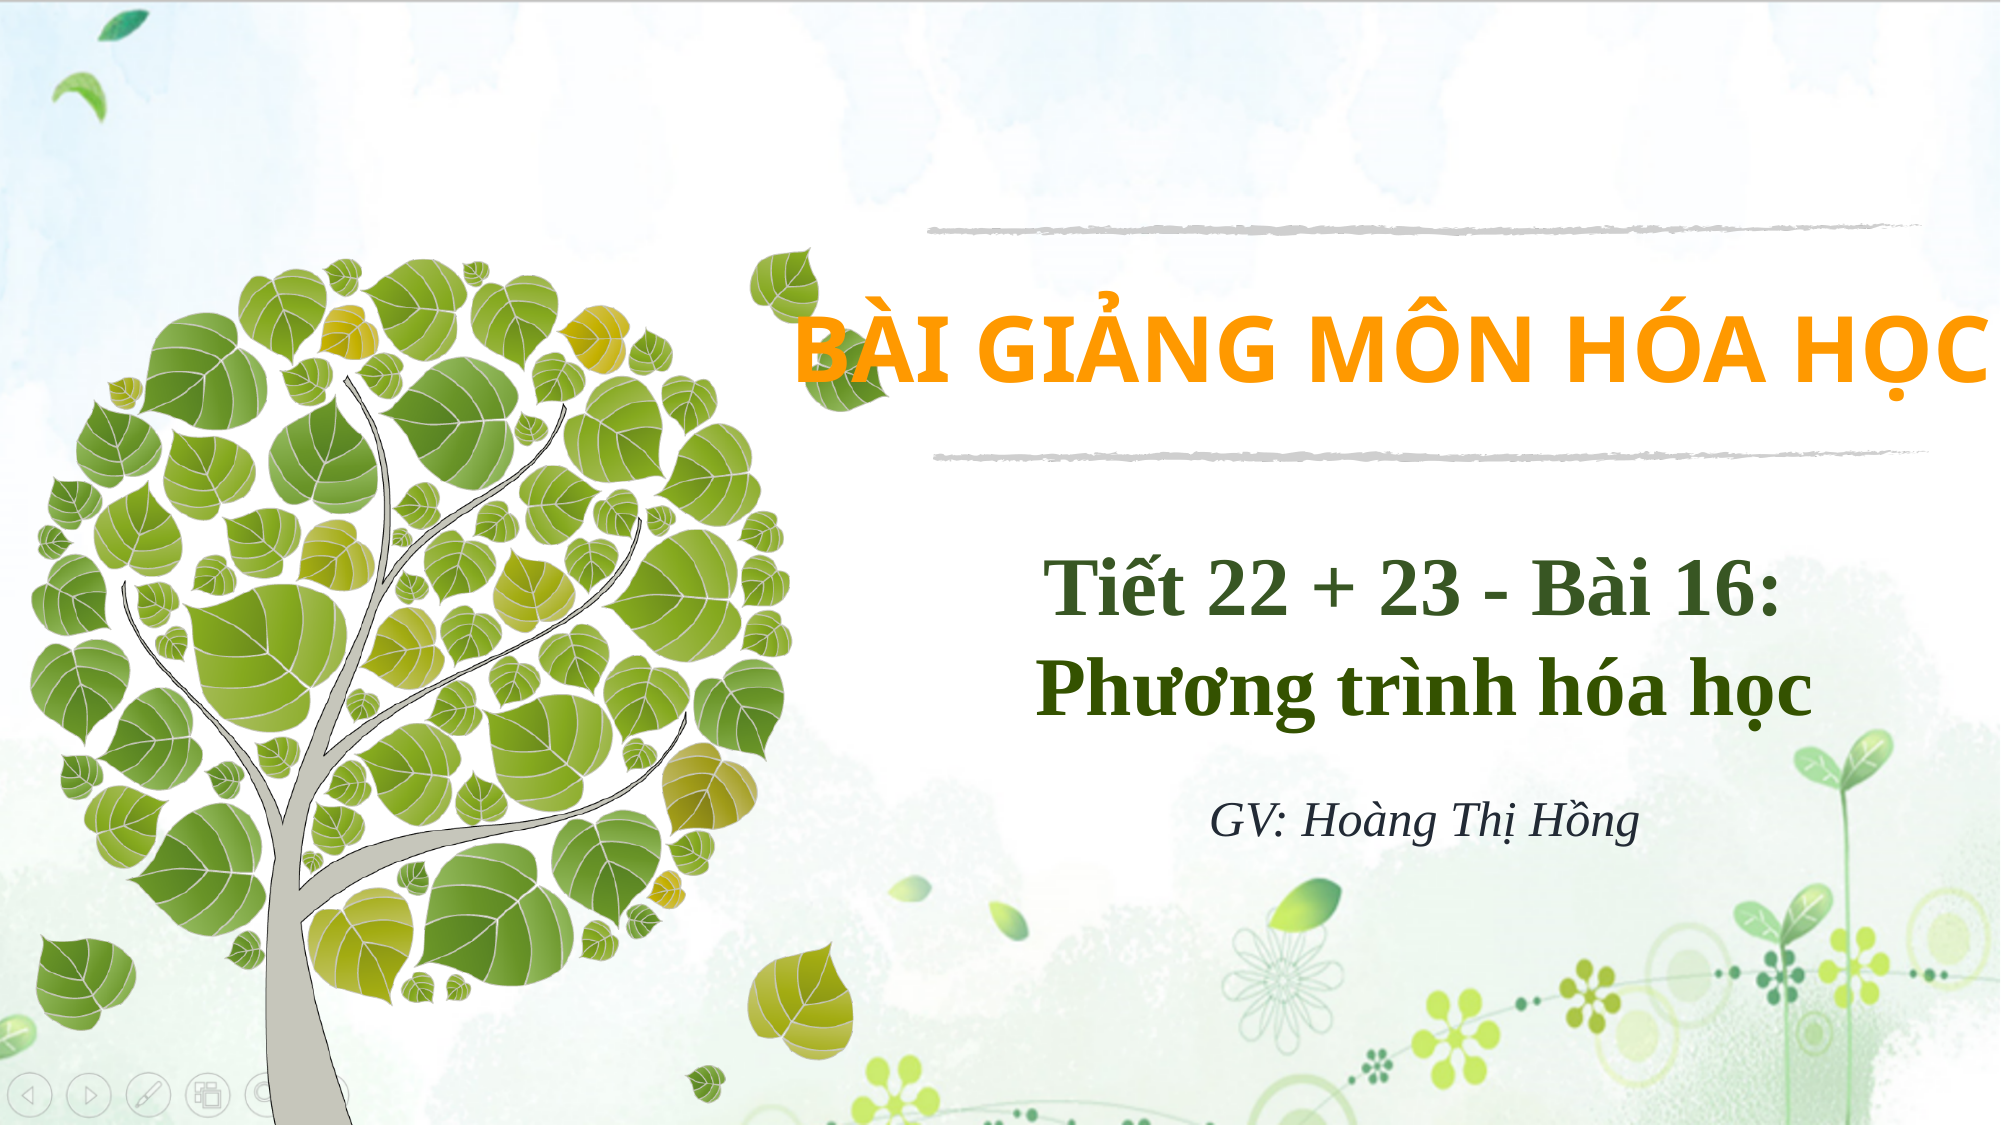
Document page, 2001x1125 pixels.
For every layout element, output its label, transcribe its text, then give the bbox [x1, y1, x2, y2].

text_box Tiết 22 + 23 - Bài 16: Phương trình hóa học [1027, 524, 1941, 740]
text_box GV: Hoàng Thị Hồng [1128, 778, 1721, 854]
text_box BÀI GIẢNG MÔN HÓA HỌC 8 [1027, 283, 2000, 409]
picture [0, 0, 2001, 1125]
